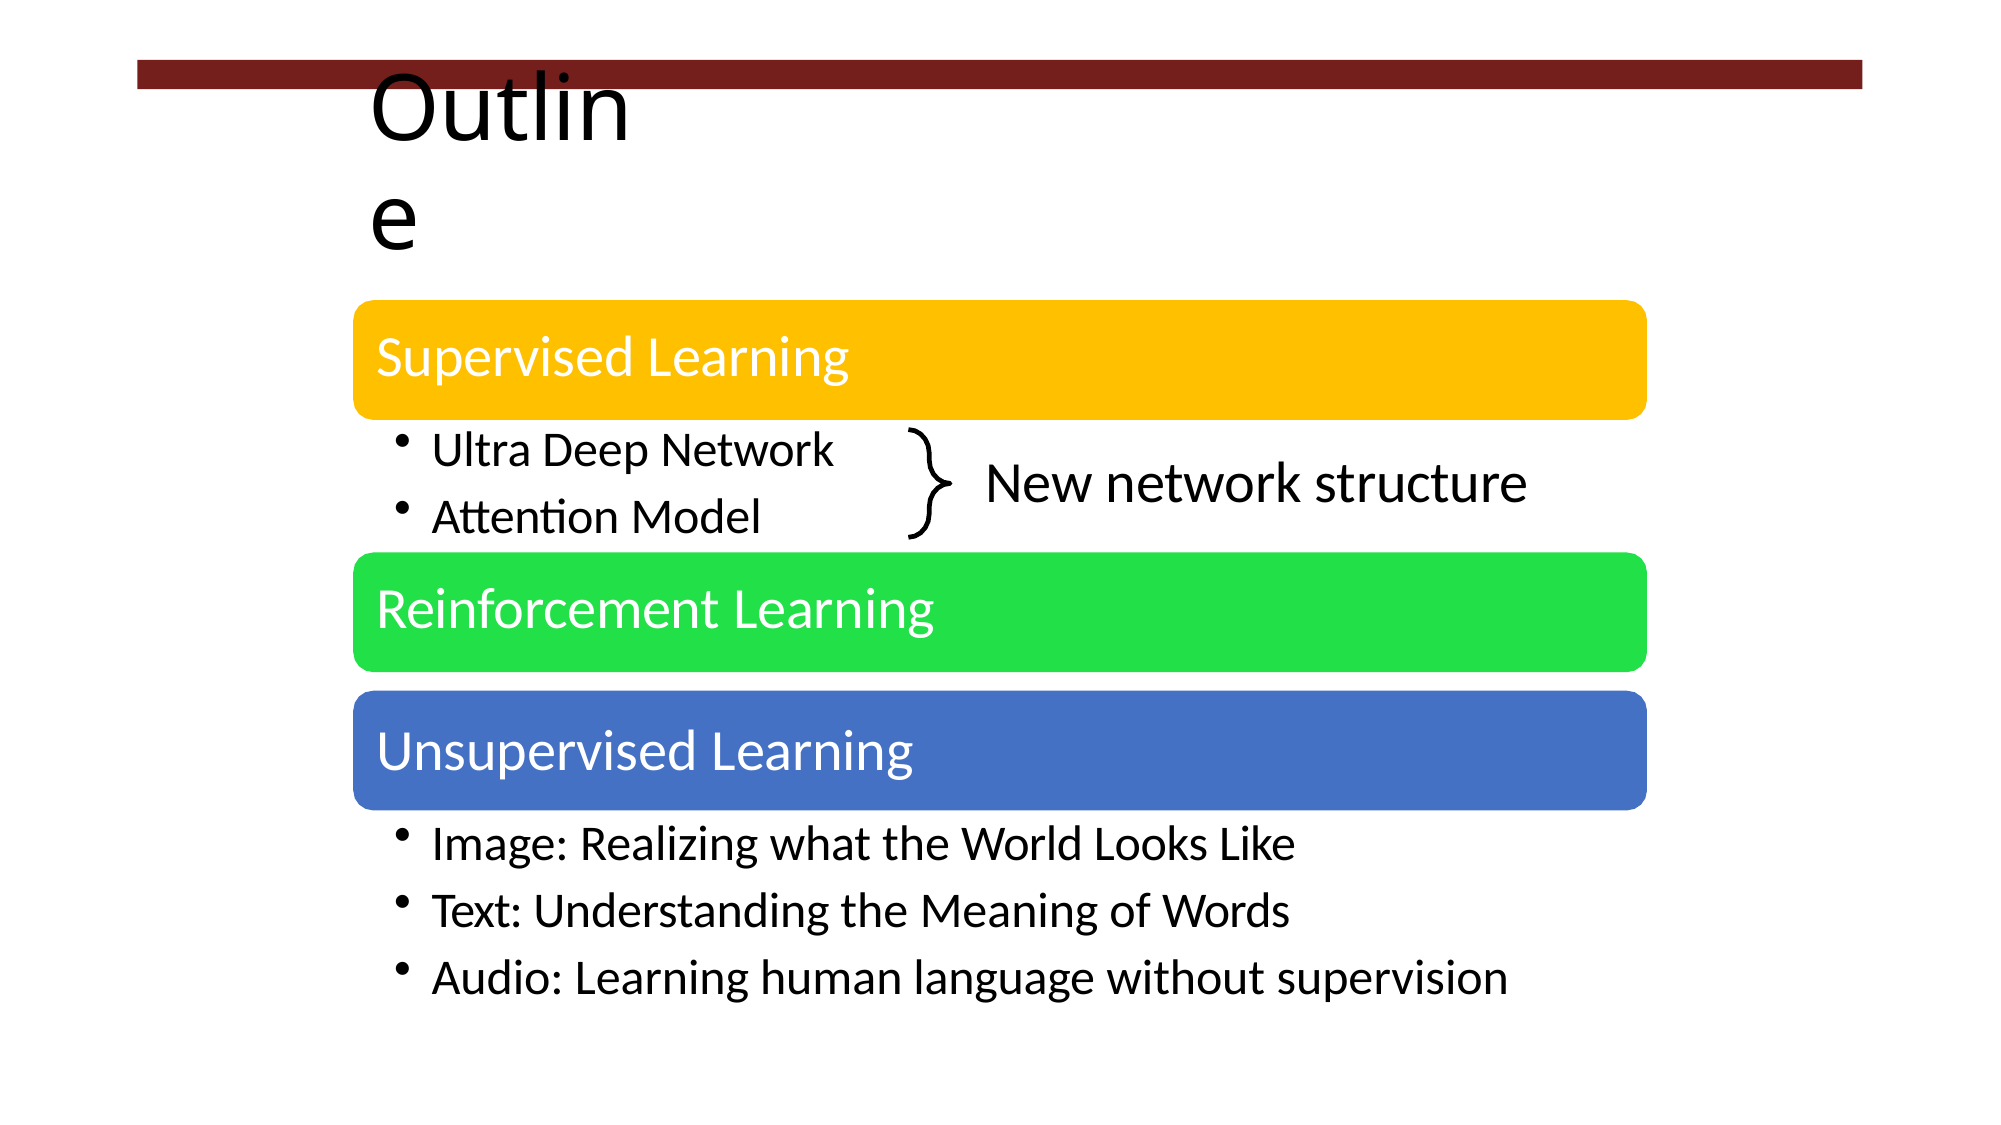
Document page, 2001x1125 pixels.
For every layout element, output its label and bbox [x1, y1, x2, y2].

title [366, 46, 642, 269]
text_box [353, 300, 1647, 477]
text_box [392, 481, 839, 544]
text_box [983, 442, 1536, 515]
text_box [908, 429, 951, 538]
text_box [353, 552, 1647, 1005]
